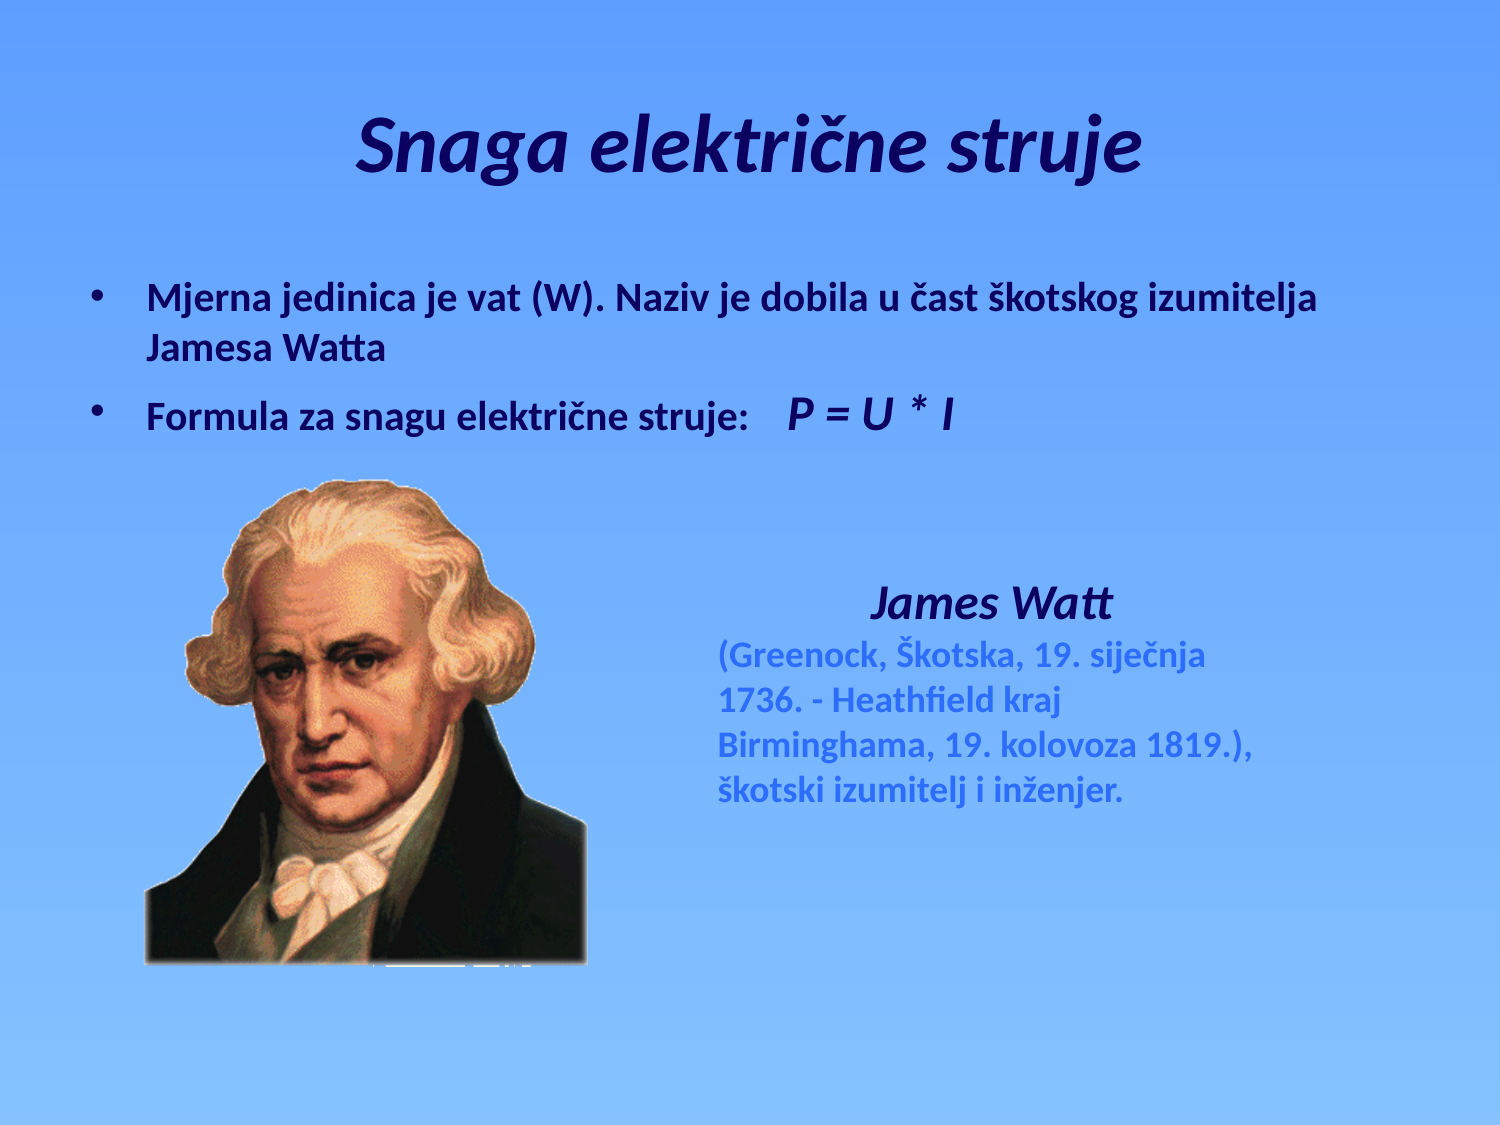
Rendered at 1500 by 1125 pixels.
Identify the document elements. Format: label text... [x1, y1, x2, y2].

text_box James Watt (Greenock, Škotska, 19. siječnja 1736. - Heathfield kraj Birminghama, 19. kolovoza 1819.), škotski izumitelj i inženjer. [702, 562, 1282, 818]
title Snaga električne struje [75, 45, 1425, 233]
list Mjerna jedinica je vat (W). Naziv je dobila u čast škotskog izumitelja Jamesa Watta Formula za snagu električne struje: P = U * I [75, 262, 1425, 1005]
picture [135, 461, 594, 967]
